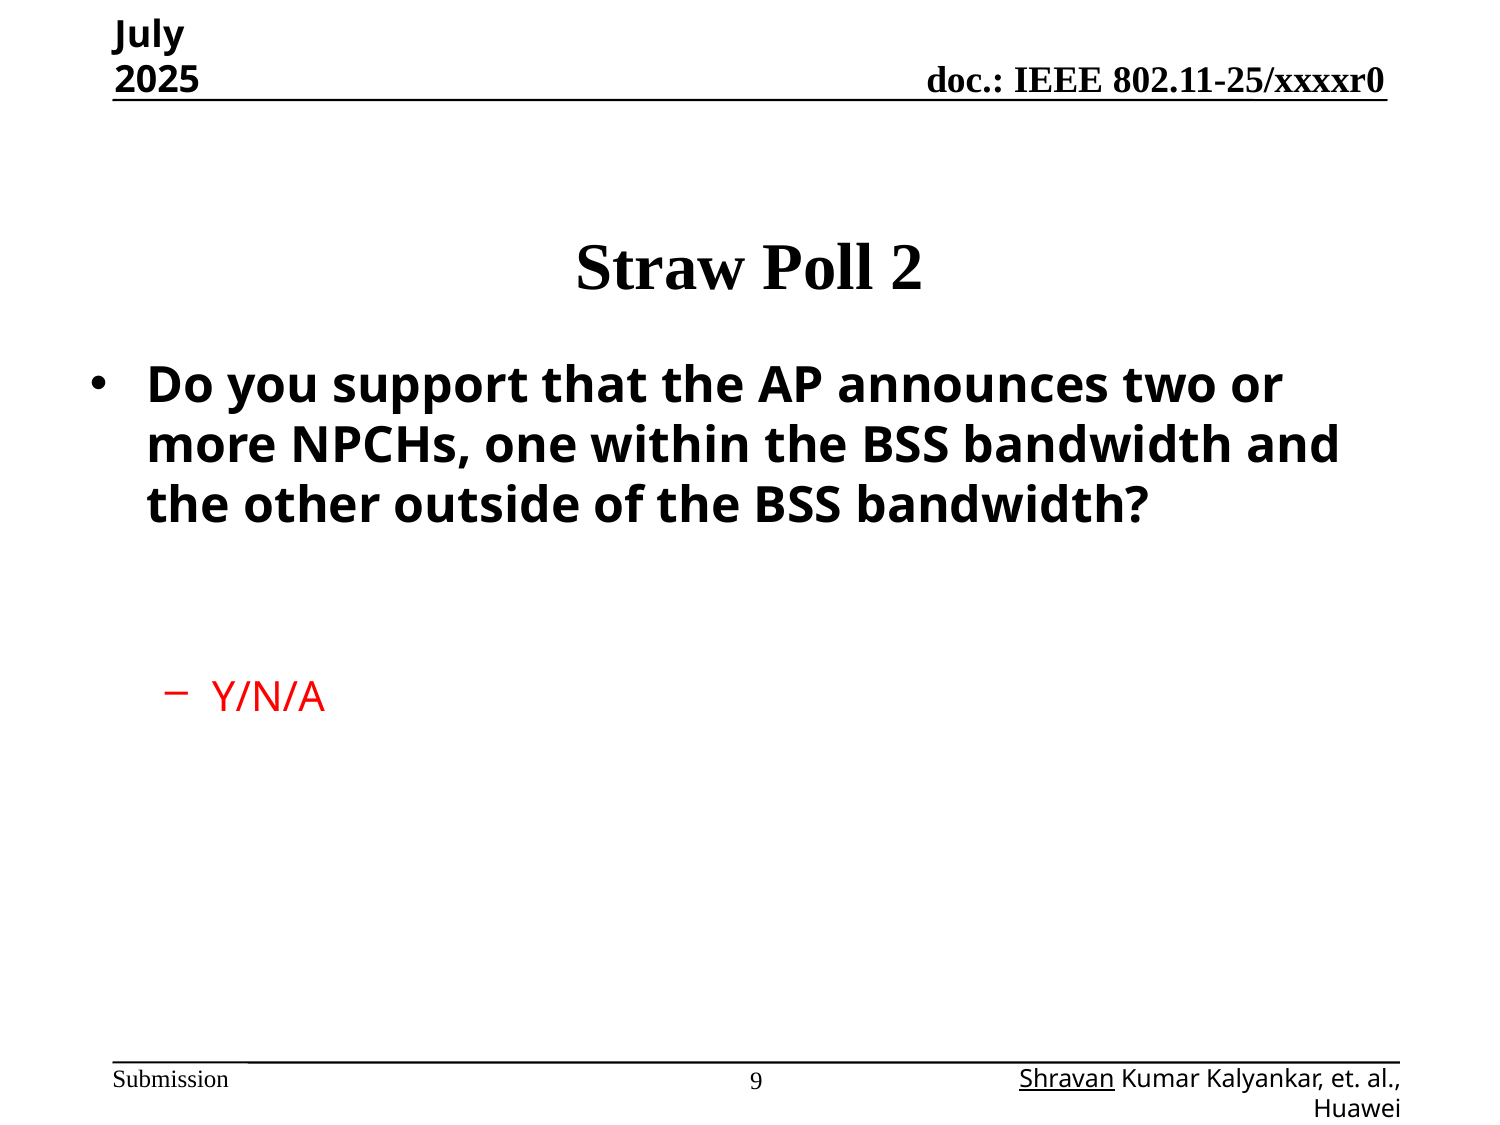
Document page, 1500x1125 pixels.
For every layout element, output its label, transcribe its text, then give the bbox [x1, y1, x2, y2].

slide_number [114, 54, 260, 101]
title Straw Poll 2 [74, 217, 1426, 309]
slide_number 9 [749, 1063, 763, 1095]
footer Shravan Kumar Kalyankar, et. al., Huawei [986, 1061, 1402, 1093]
list Do you support that the AP announces two or more NPCHs, one within the BSS bandwidth and the other outside of the BSS bandwidth? Y/N/A [74, 345, 1435, 901]
